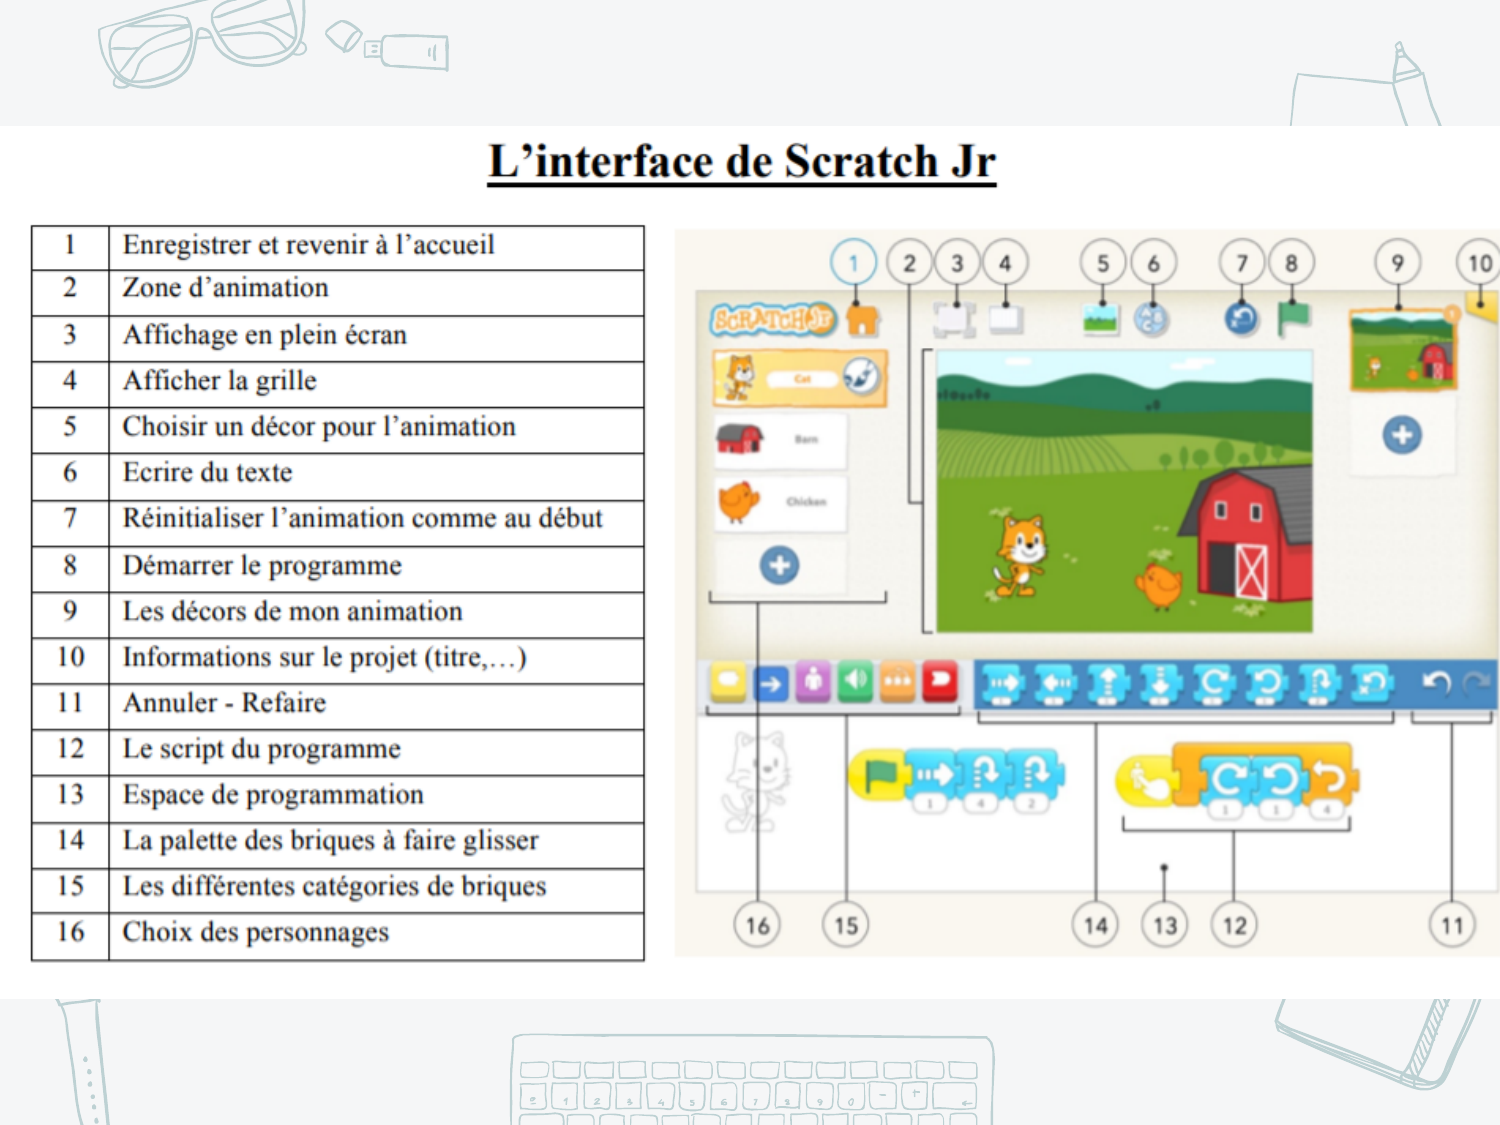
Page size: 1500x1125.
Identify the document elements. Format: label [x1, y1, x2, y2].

picture [0, 126, 1500, 999]
